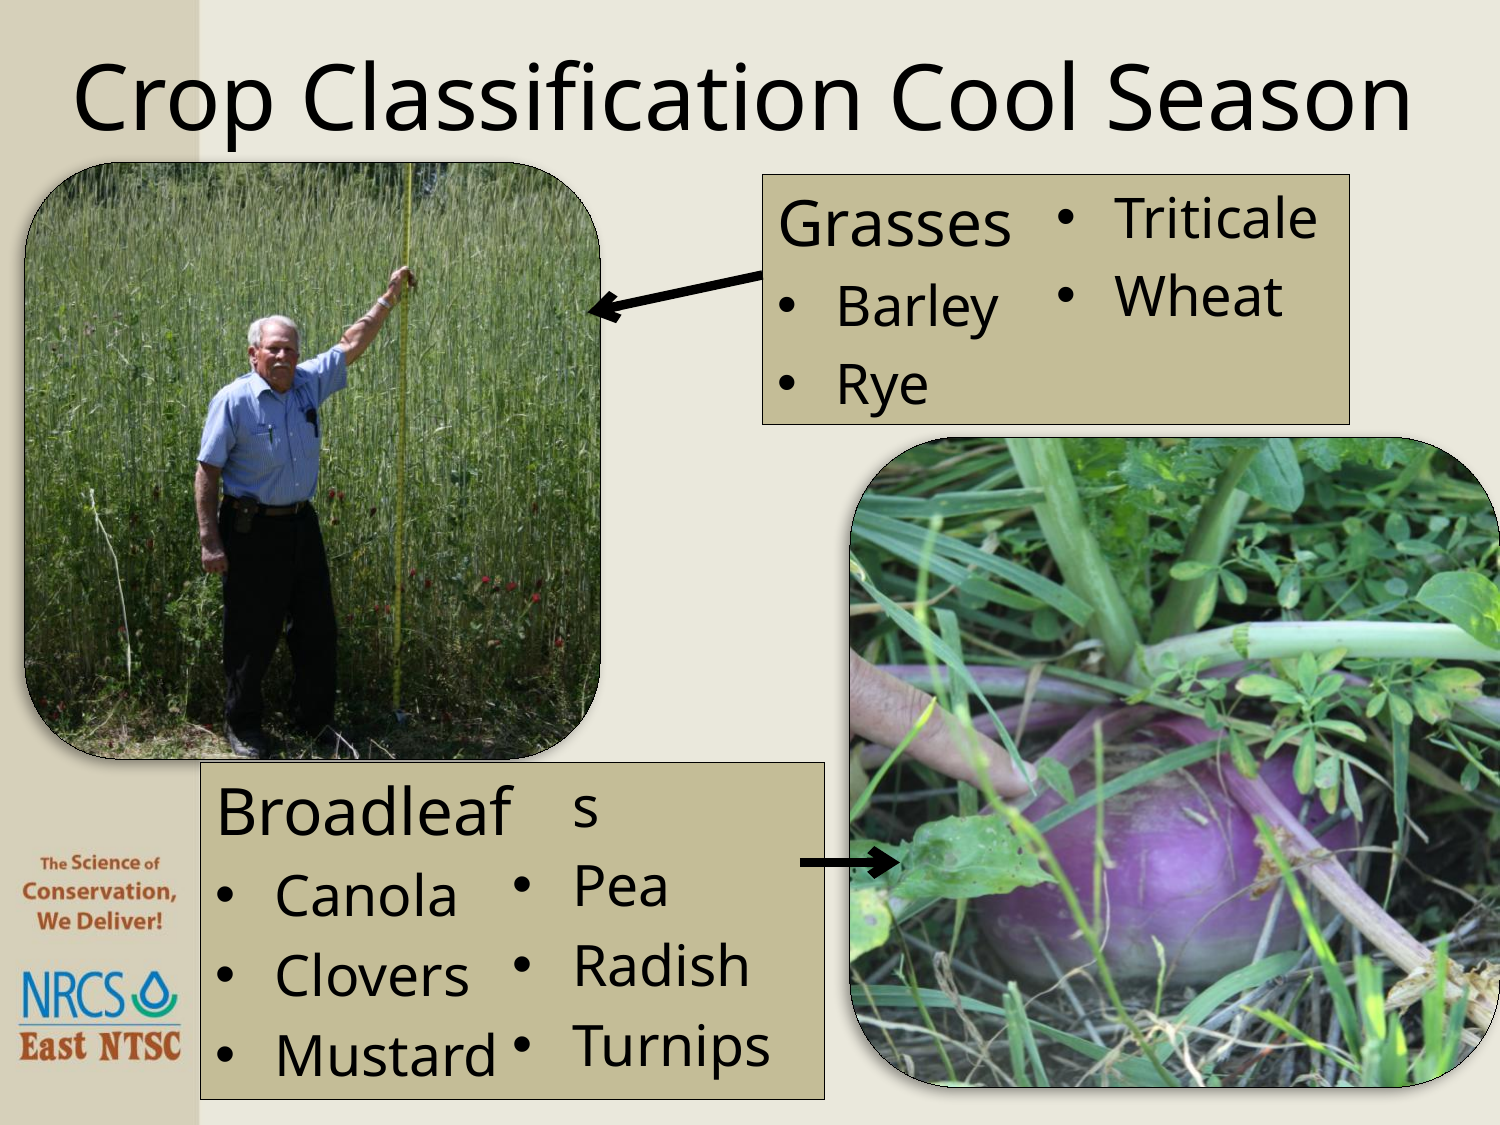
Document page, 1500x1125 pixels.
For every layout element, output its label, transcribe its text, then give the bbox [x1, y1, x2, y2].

title Crop Classification Cool Season [37, 0, 1450, 188]
list Grasses Barley Rye Triticale Wheat [762, 174, 1350, 425]
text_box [587, 274, 763, 313]
picture [0, 0, 1500, 1125]
list Broadleaf Canola Clovers Mustards Pea Radish Turnips [200, 762, 825, 1100]
